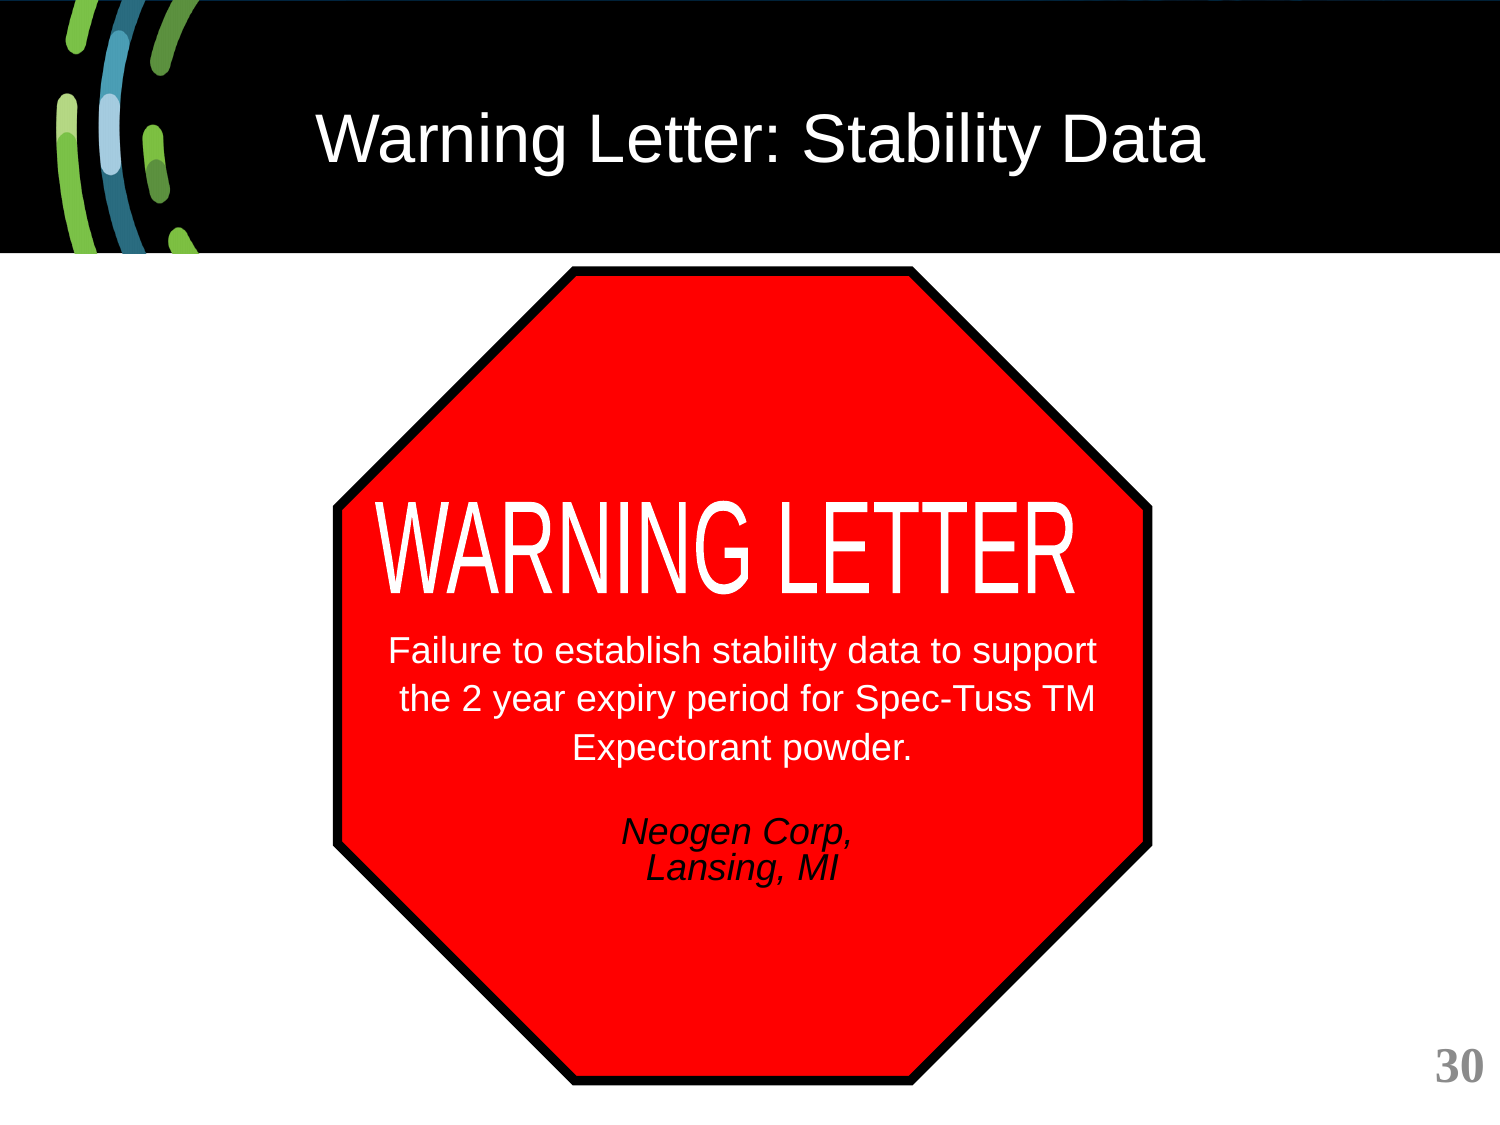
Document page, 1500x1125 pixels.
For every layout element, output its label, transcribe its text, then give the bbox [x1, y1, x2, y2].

slide_number 30 [1187, 1025, 1500, 1100]
picture [0, 0, 512, 254]
text_box Failure to establish stability data to support the 2 year expiry period for Spec-Tuss TM Expectorant powder. Neogen Corp, Lansing, MI [337, 271, 1148, 1081]
title Warning Letter: Stability Data [300, 32, 1255, 250]
